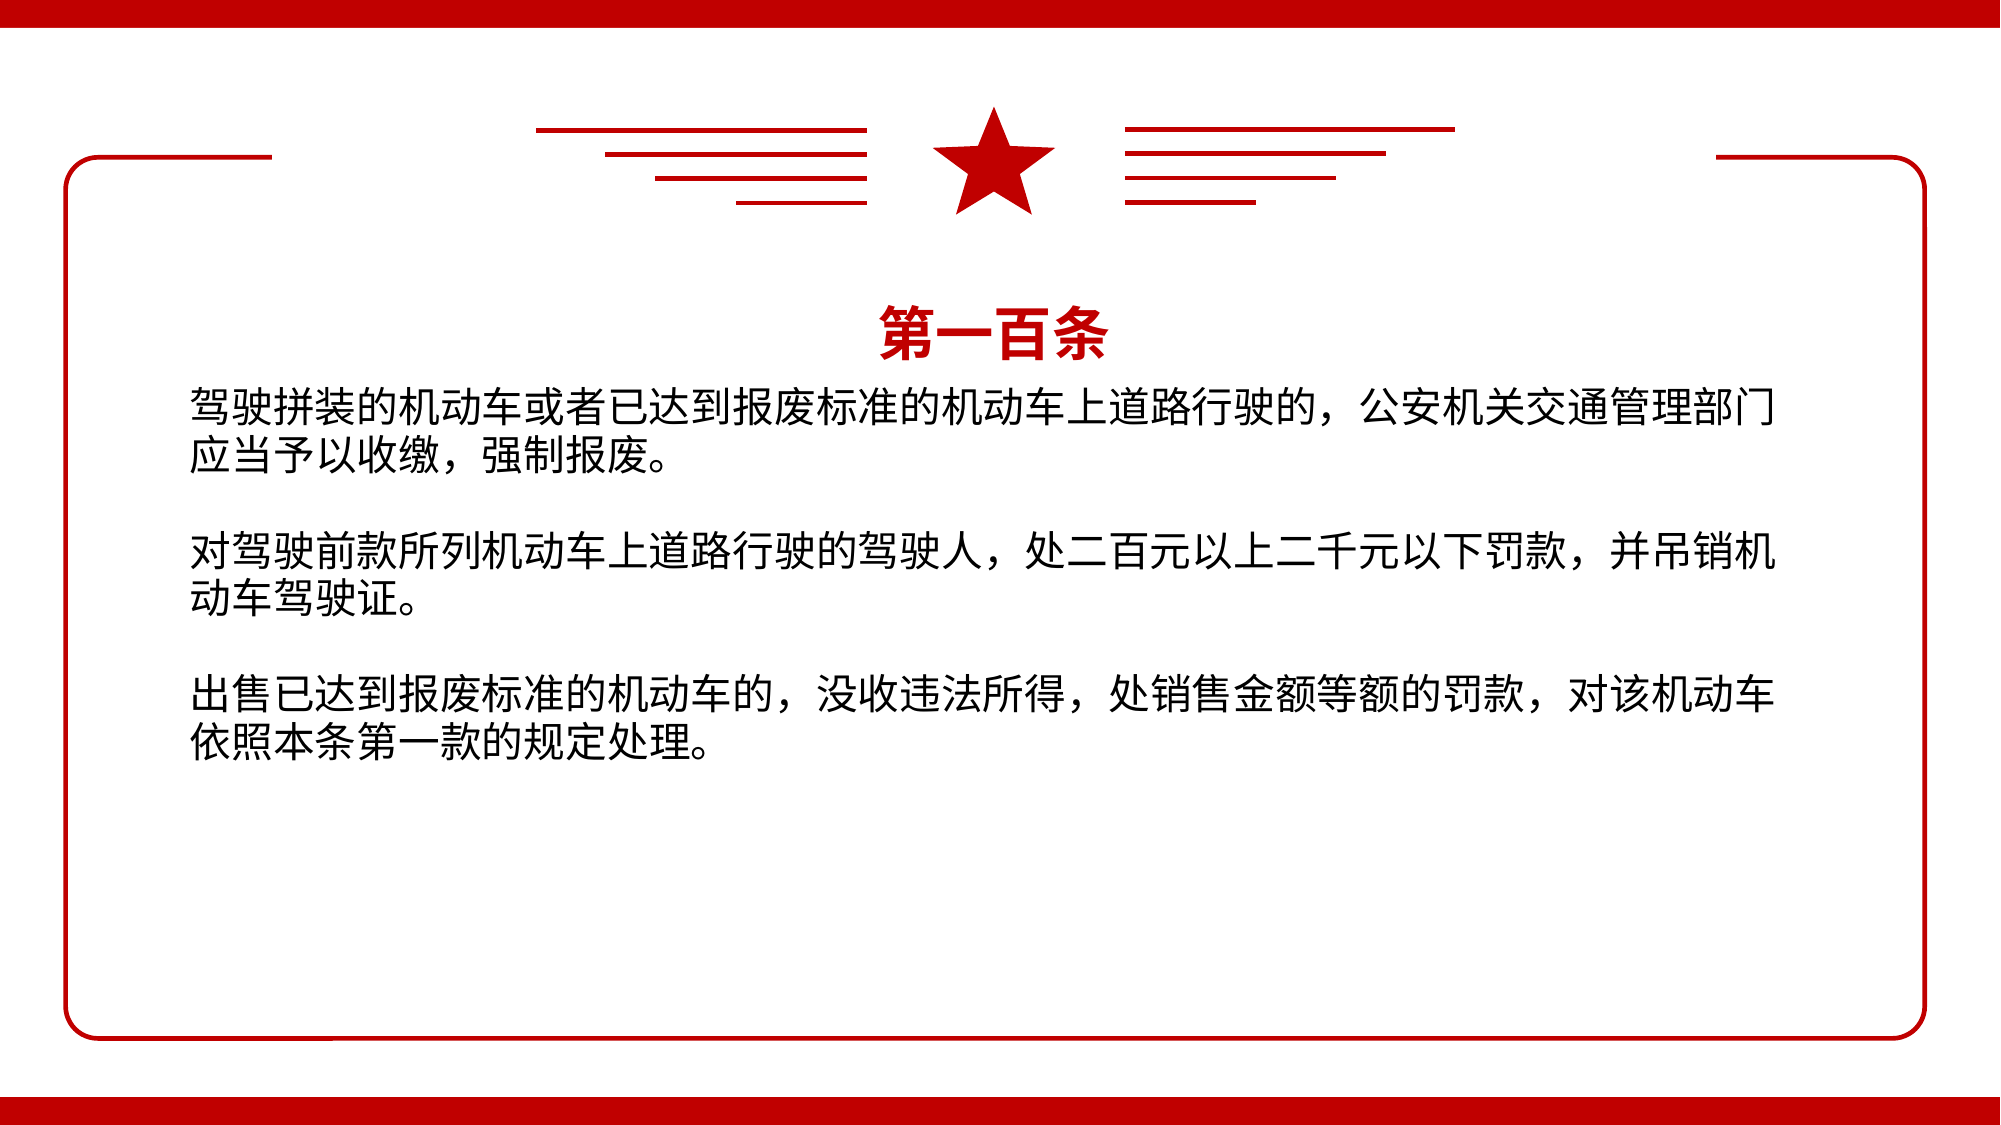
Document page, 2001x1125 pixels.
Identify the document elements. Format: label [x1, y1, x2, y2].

text_box [0, 0, 2000, 1125]
text_box [272, 106, 1716, 215]
